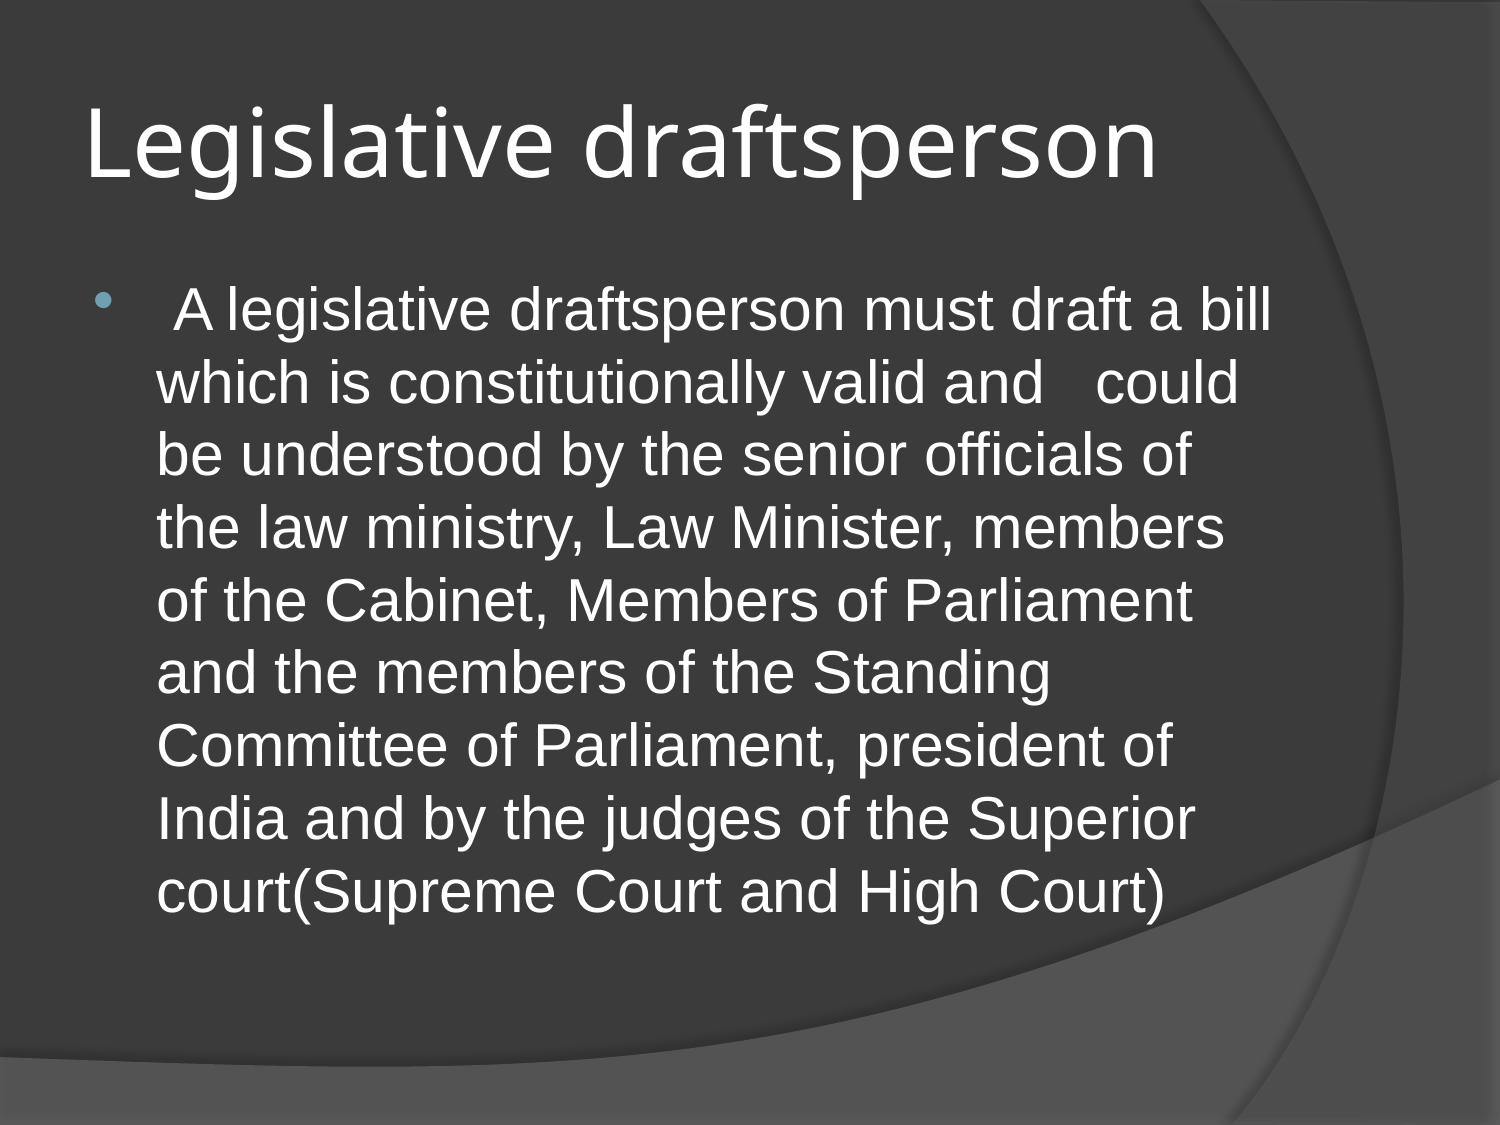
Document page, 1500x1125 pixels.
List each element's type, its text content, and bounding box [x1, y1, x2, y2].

list A legislative draftsperson must draft a bill which is constitutionally valid and could be understood by the senior officials of the law ministry, Law Minister, members of the Cabinet, Members of Parliament and the members of the Standing Committee of Parliament, president of India and by the judges of the Superior court(Supreme Court and High Court) [75, 262, 1300, 1005]
title Legislative draftsperson [75, 45, 1300, 233]
